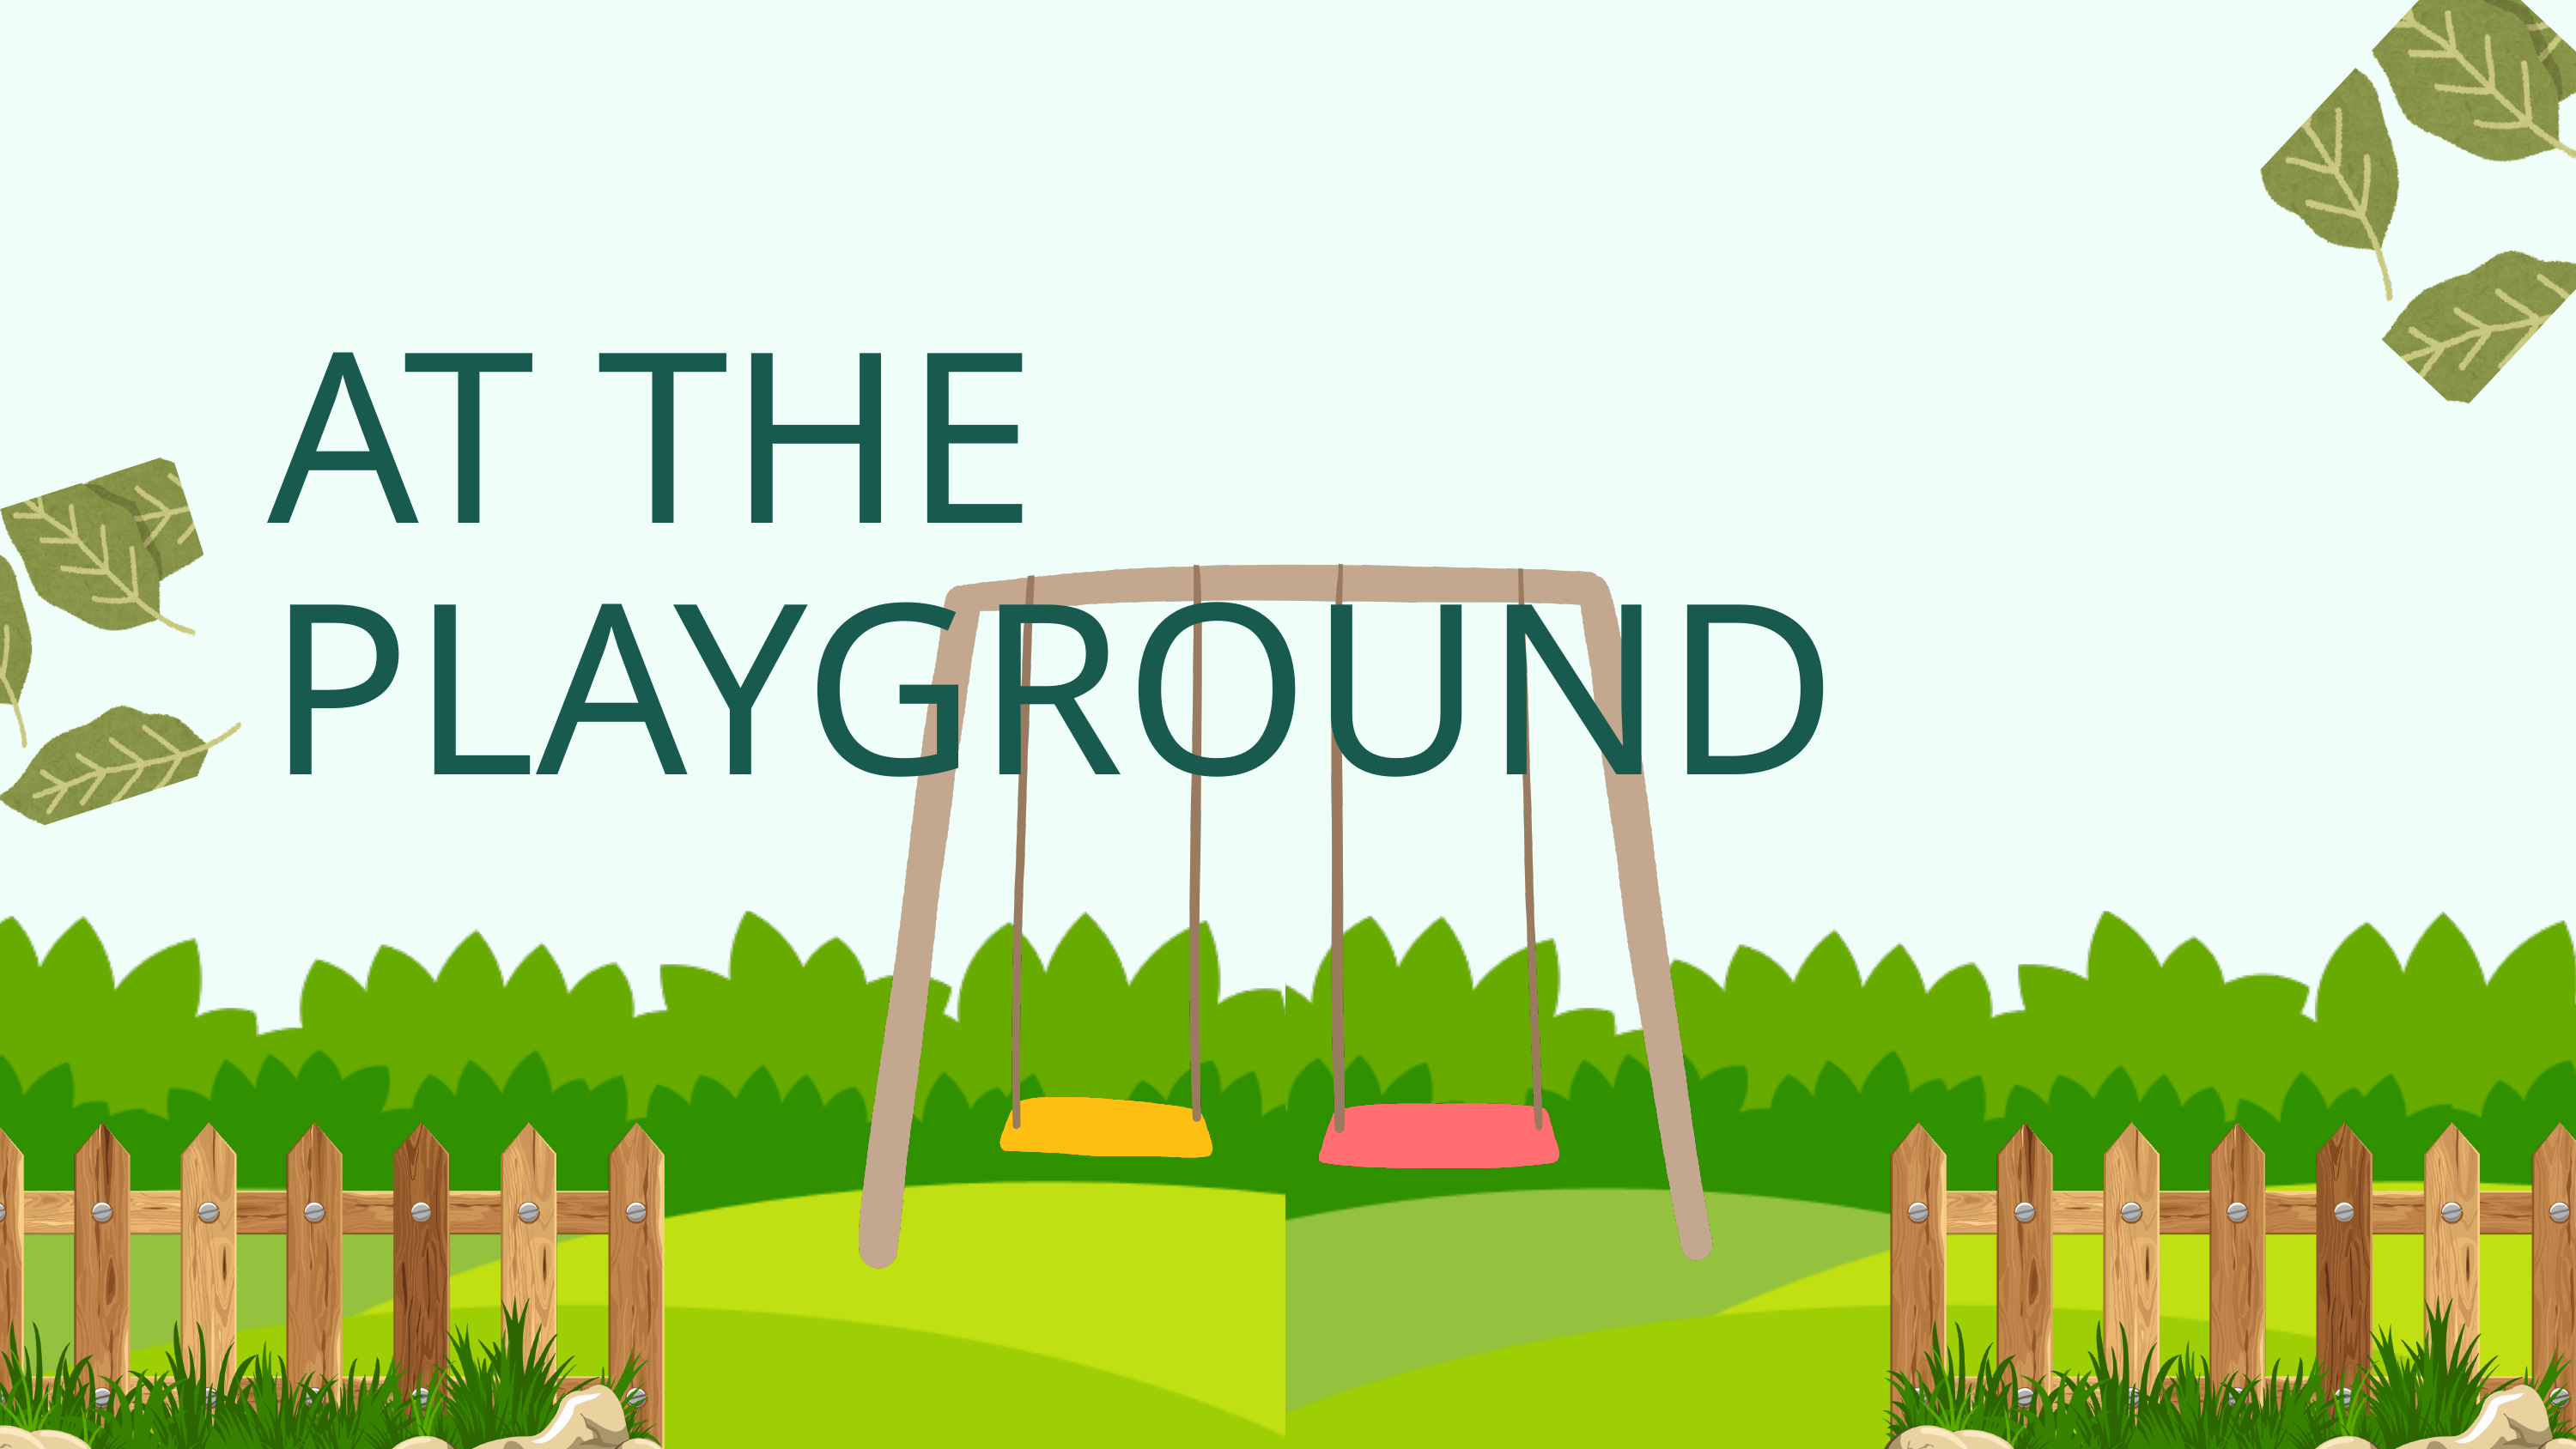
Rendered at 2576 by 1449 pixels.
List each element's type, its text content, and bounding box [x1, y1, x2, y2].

text_box [1285, 911, 2576, 1449]
text_box [0, 911, 1285, 1449]
text_box [1873, 1122, 2576, 1449]
text_box AT THE PLAYGROUND [267, 318, 2505, 823]
text_box [856, 823, 1715, 1274]
text_box [2232, 0, 2576, 366]
text_box [0, 1122, 669, 1449]
text_box [0, 454, 267, 840]
